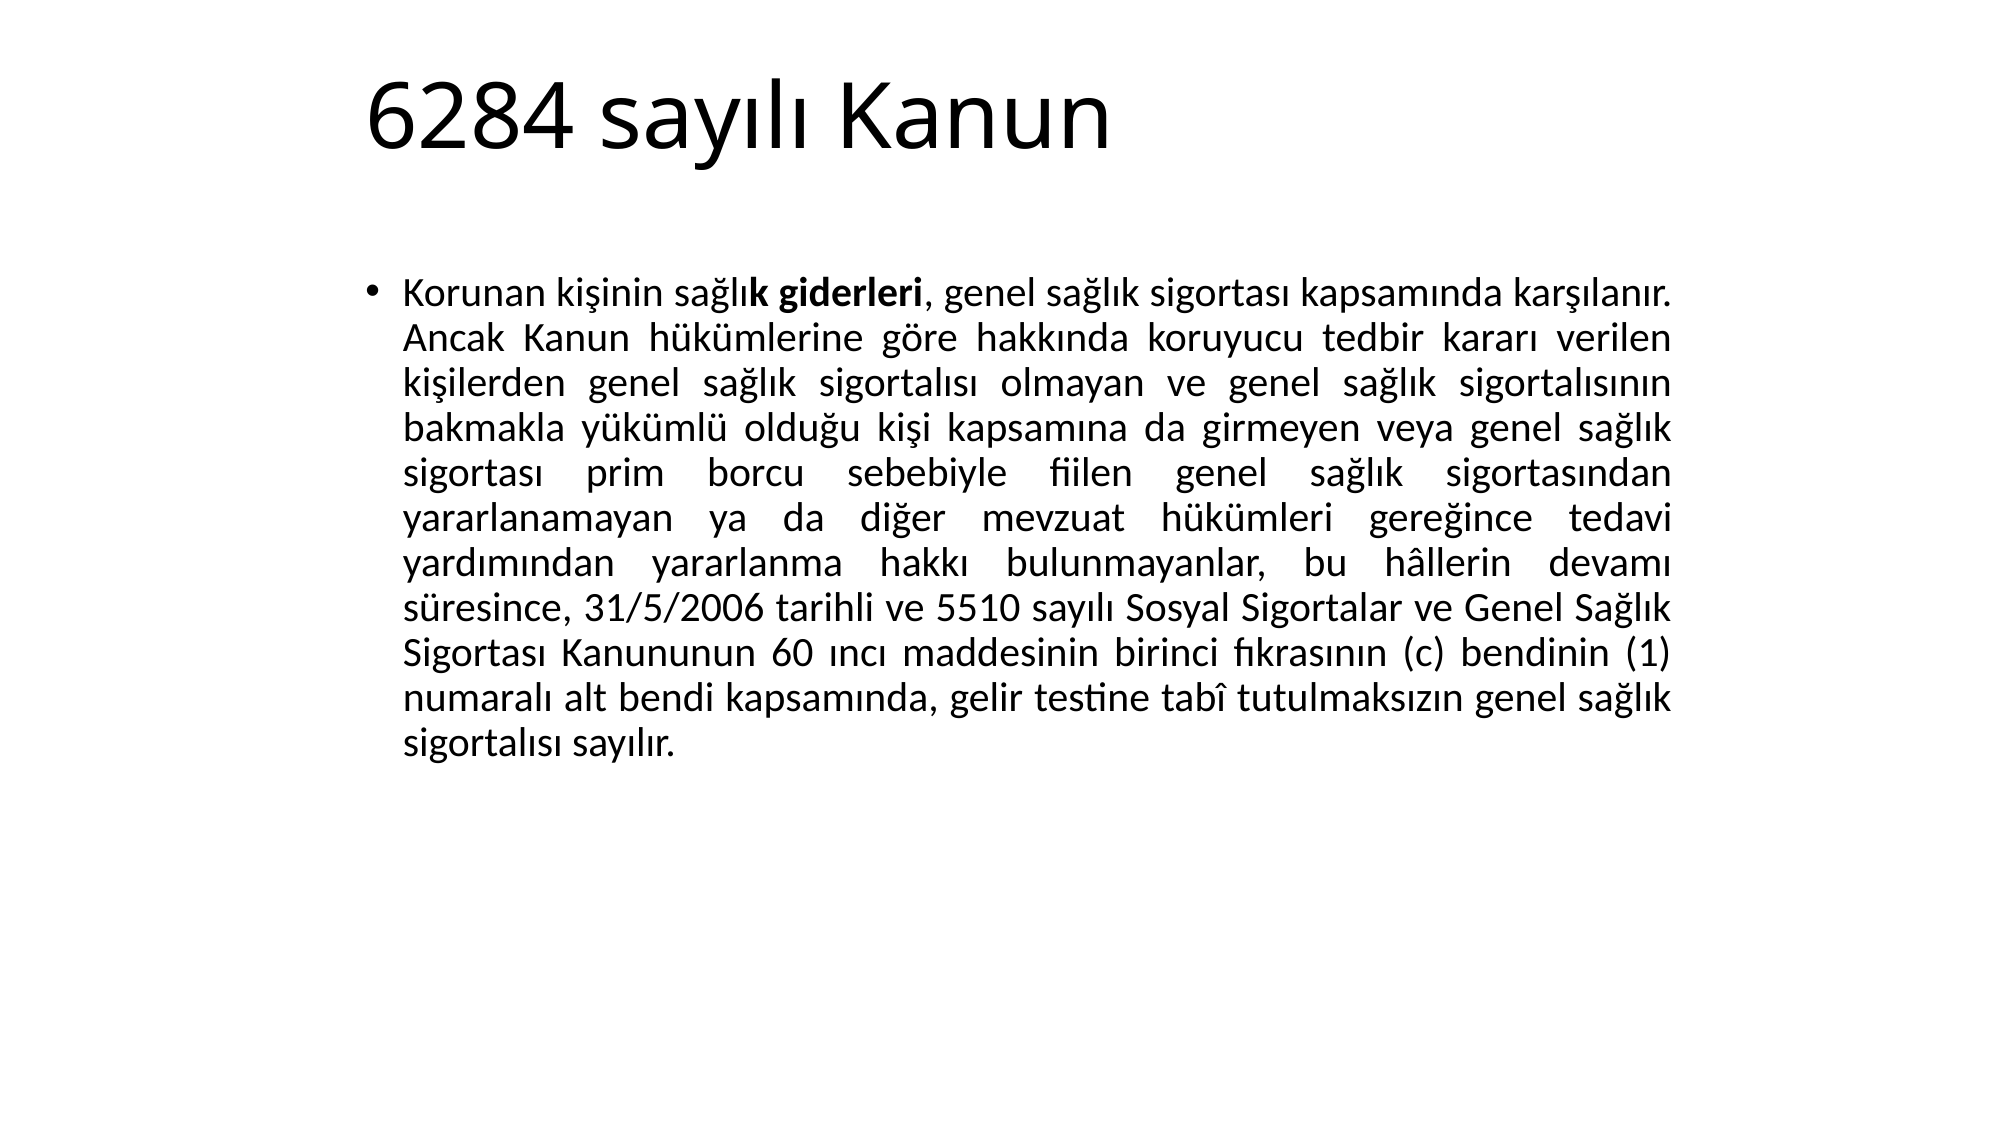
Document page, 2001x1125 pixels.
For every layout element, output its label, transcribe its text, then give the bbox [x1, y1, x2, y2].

title 6284 sayılı Kanun [350, 37, 1688, 200]
list Korunan kişinin sağlık giderleri, genel sağlık sigortası kapsamında karşılanır. Ancak Kanun hükümlerine göre hakkında koruyucu tedbir kararı verilen kişilerden genel sağlık sigortalısı olmayan ve genel sağlık sigortalısının bakmakla yükümlü olduğu kişi kapsamına da girmeyen veya genel sağlık sigortası prim borcu sebebiyle fiilen genel sağlık sigortasından yararlanamayan ya da diğer mevzuat hükümleri gereğince tedavi yardımından yararlanma hakkı bulunmayanlar, bu hâllerin devamı süresince, 31/5/2006 tarihli ve 5510 sayılı Sosyal Sigortalar ve Genel Sağlık Sigortası Kanununun 60 ıncı maddesinin birinci fıkrasının (c) bendinin (1) numaralı alt bendi kapsamında, gelir testine tabî tutulmaksızın genel sağlık sigortalısı sayılır. [350, 262, 1688, 1000]
